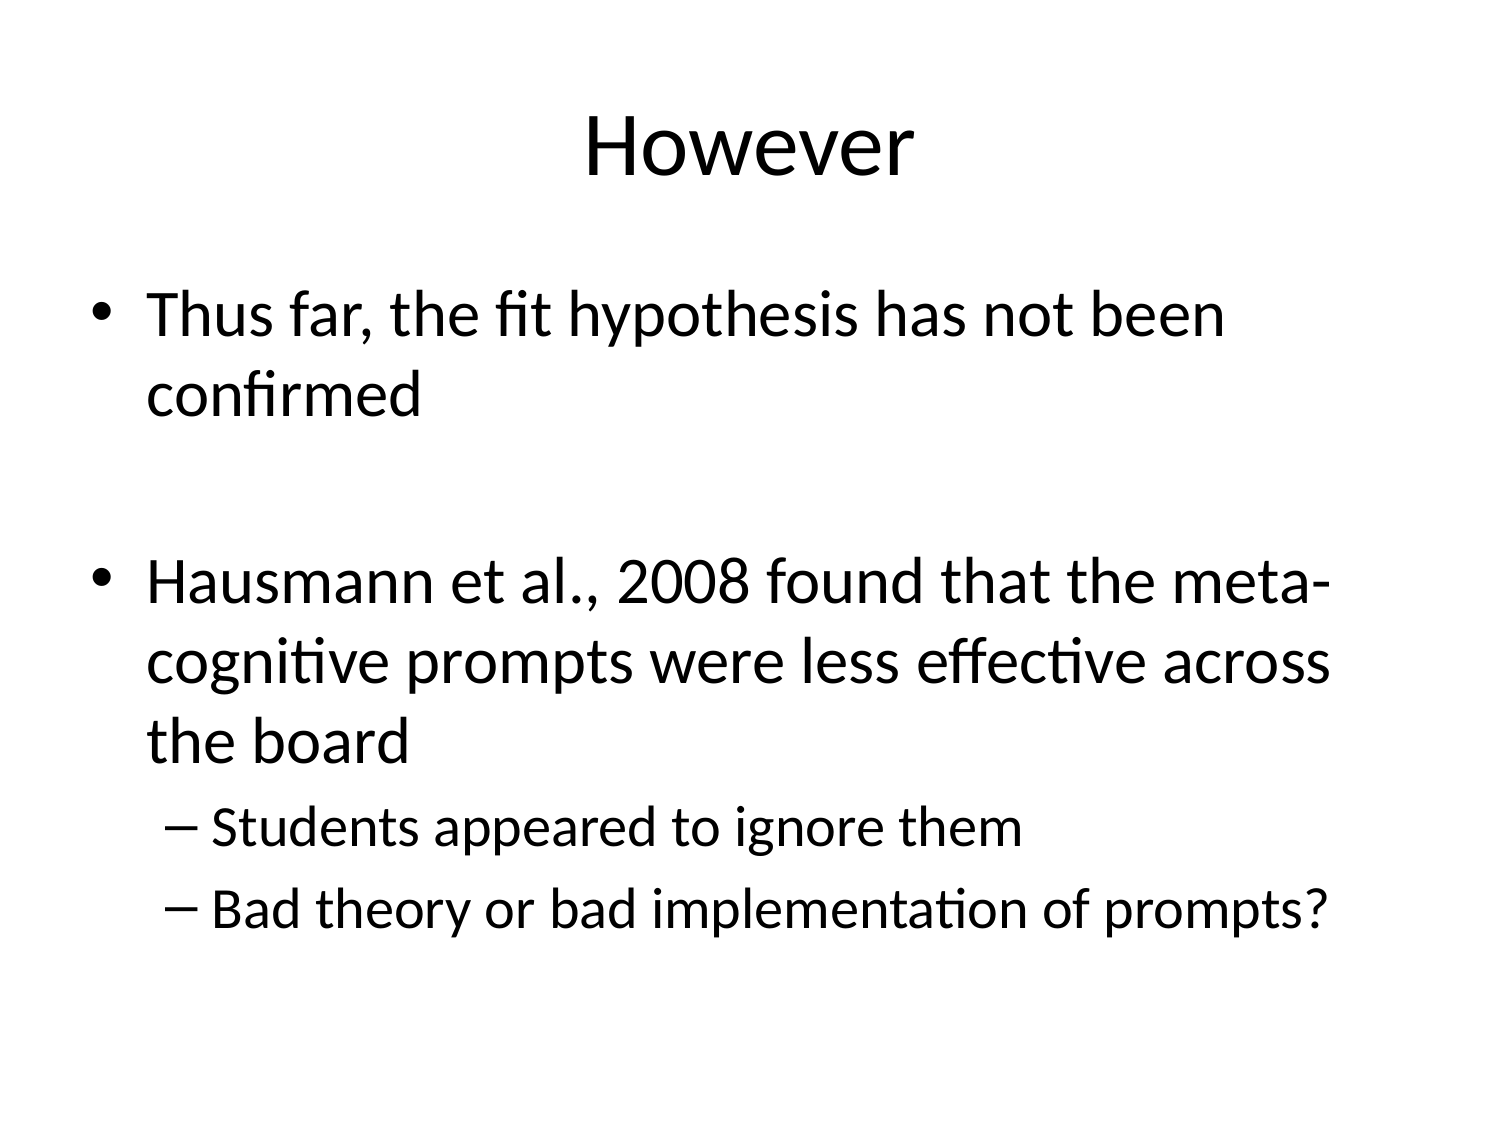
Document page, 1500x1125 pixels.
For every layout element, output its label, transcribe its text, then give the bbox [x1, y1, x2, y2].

title However [75, 45, 1425, 233]
list Thus far, the fit hypothesis has not been confirmed Hausmann et al., 2008 found that the meta-cognitive prompts were less effective across the board Students appeared to ignore them Bad theory or bad implementation of prompts? [75, 262, 1425, 1005]
